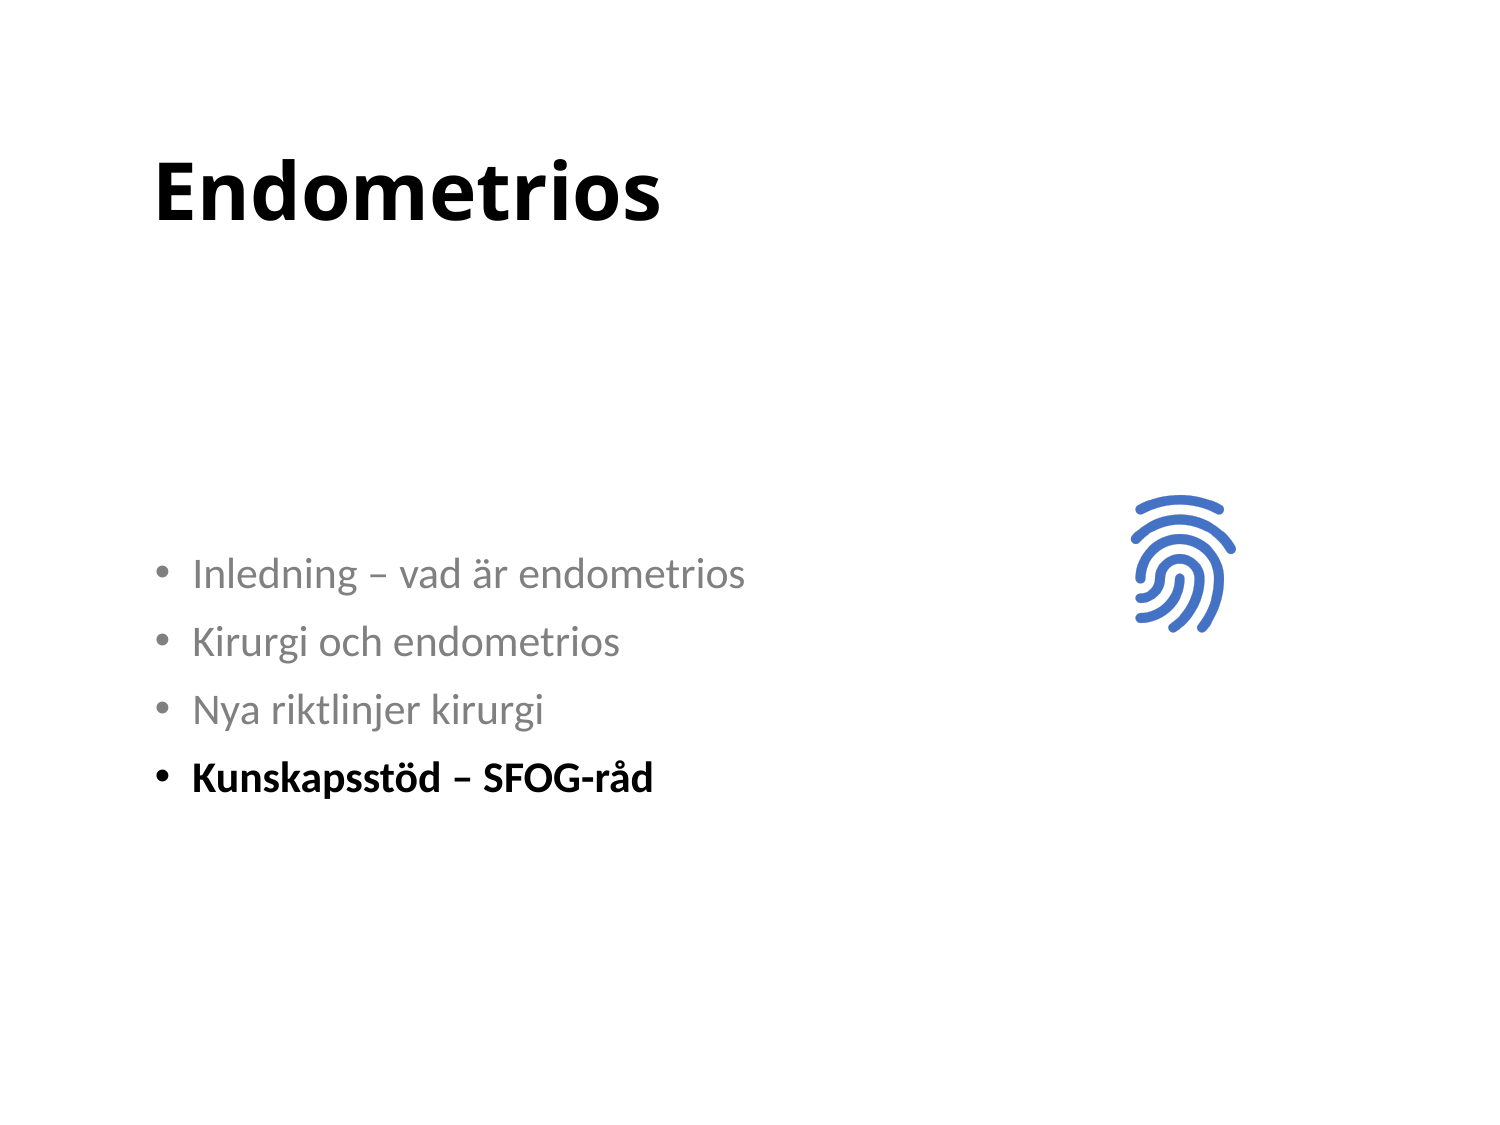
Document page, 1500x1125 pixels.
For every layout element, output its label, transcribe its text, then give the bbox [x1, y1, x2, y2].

picture [1086, 469, 1275, 658]
list Inledning – vad är endometrios Kirurgi och endometrios Nya riktlinjer kirurgi Kunskapsstöd – SFOG-råd [139, 365, 966, 987]
title Endometrios [137, 112, 1058, 276]
